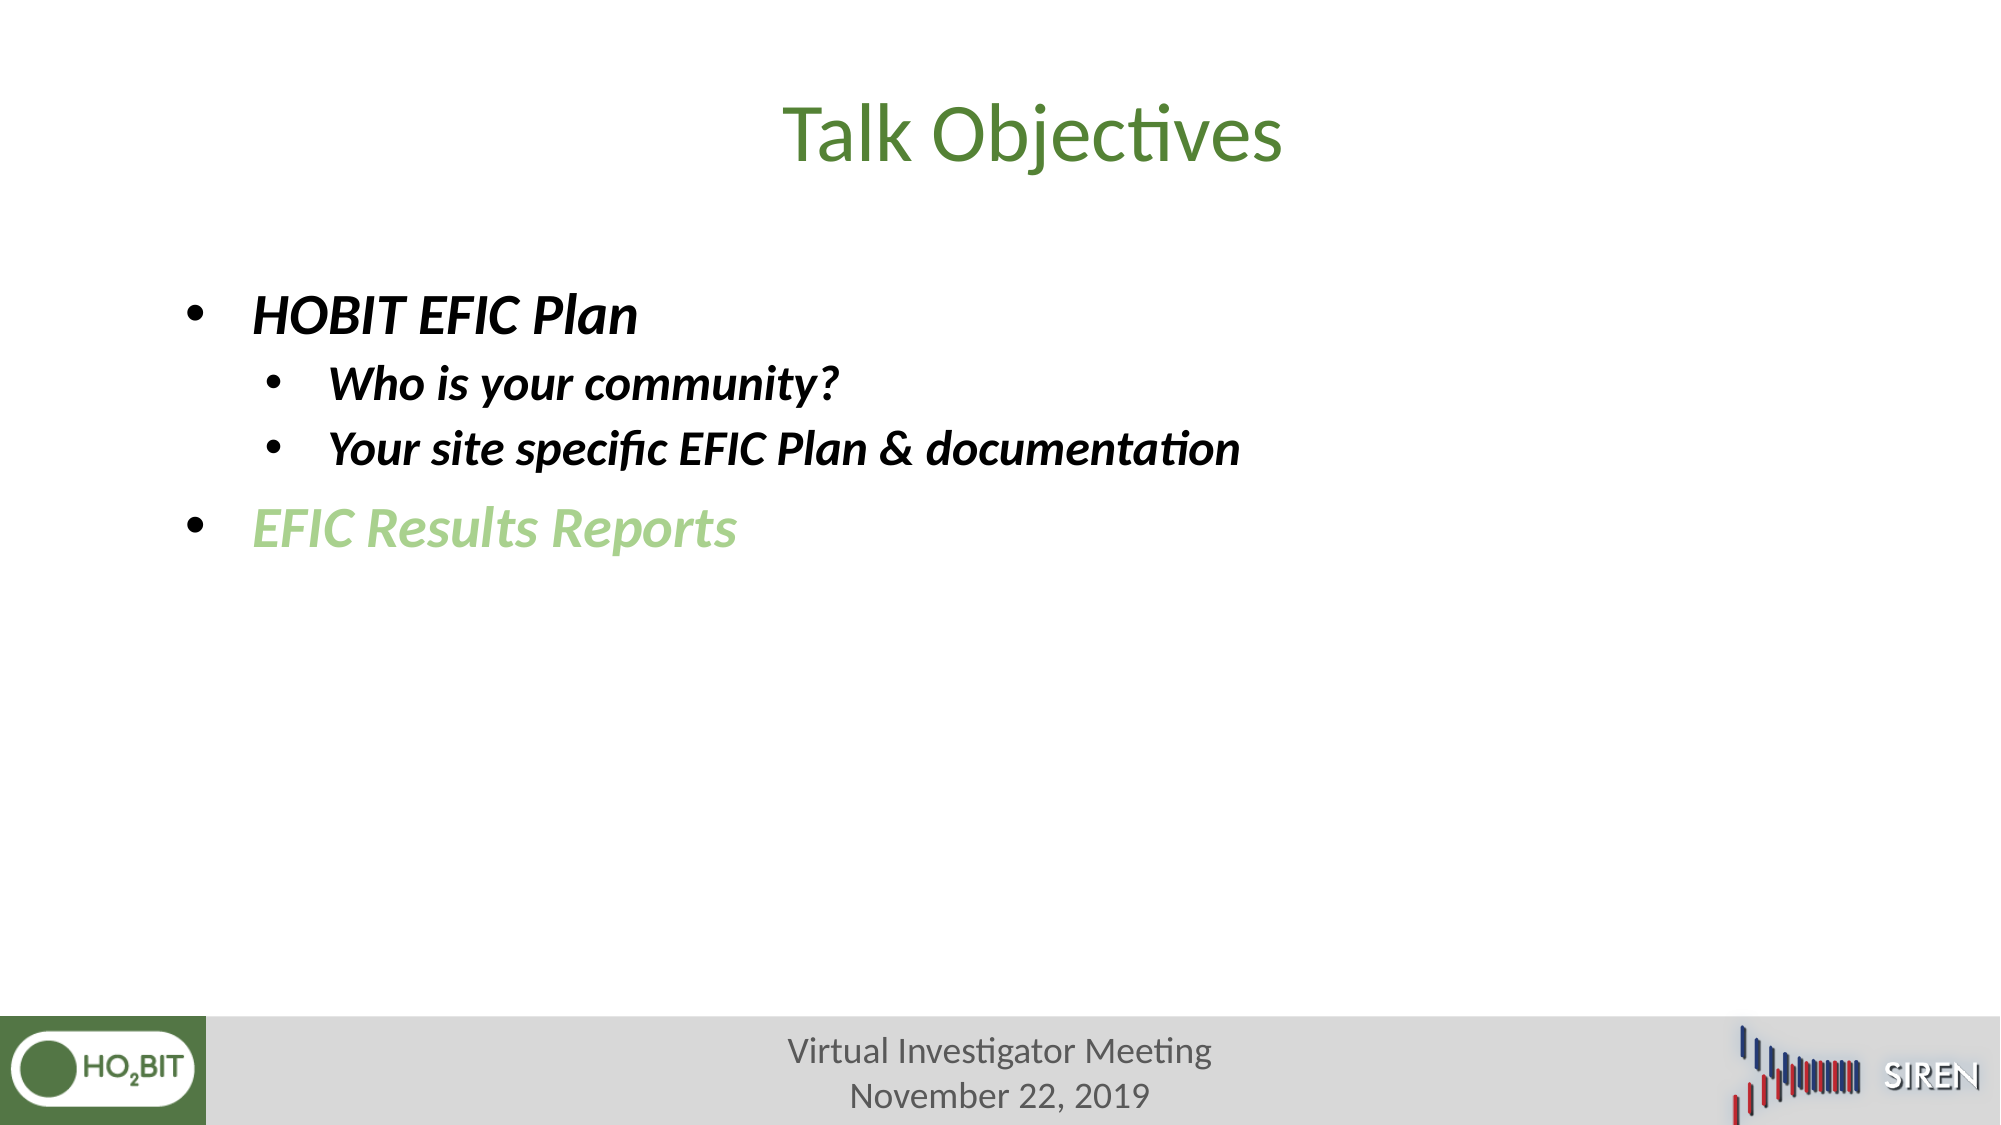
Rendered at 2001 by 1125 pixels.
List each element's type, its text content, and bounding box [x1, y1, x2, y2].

picture [0, 1016, 207, 1125]
picture [1717, 1005, 1995, 1125]
text_box Virtual Investigator Meeting November 22, 2019 [208, 1016, 1712, 1125]
list Talk Objectives HOBIT EFIC Plan Who is your community? Your site specific EFIC Plan & documentation EFIC Results Reports [162, 75, 1905, 925]
title [0, 45, 1350, 233]
